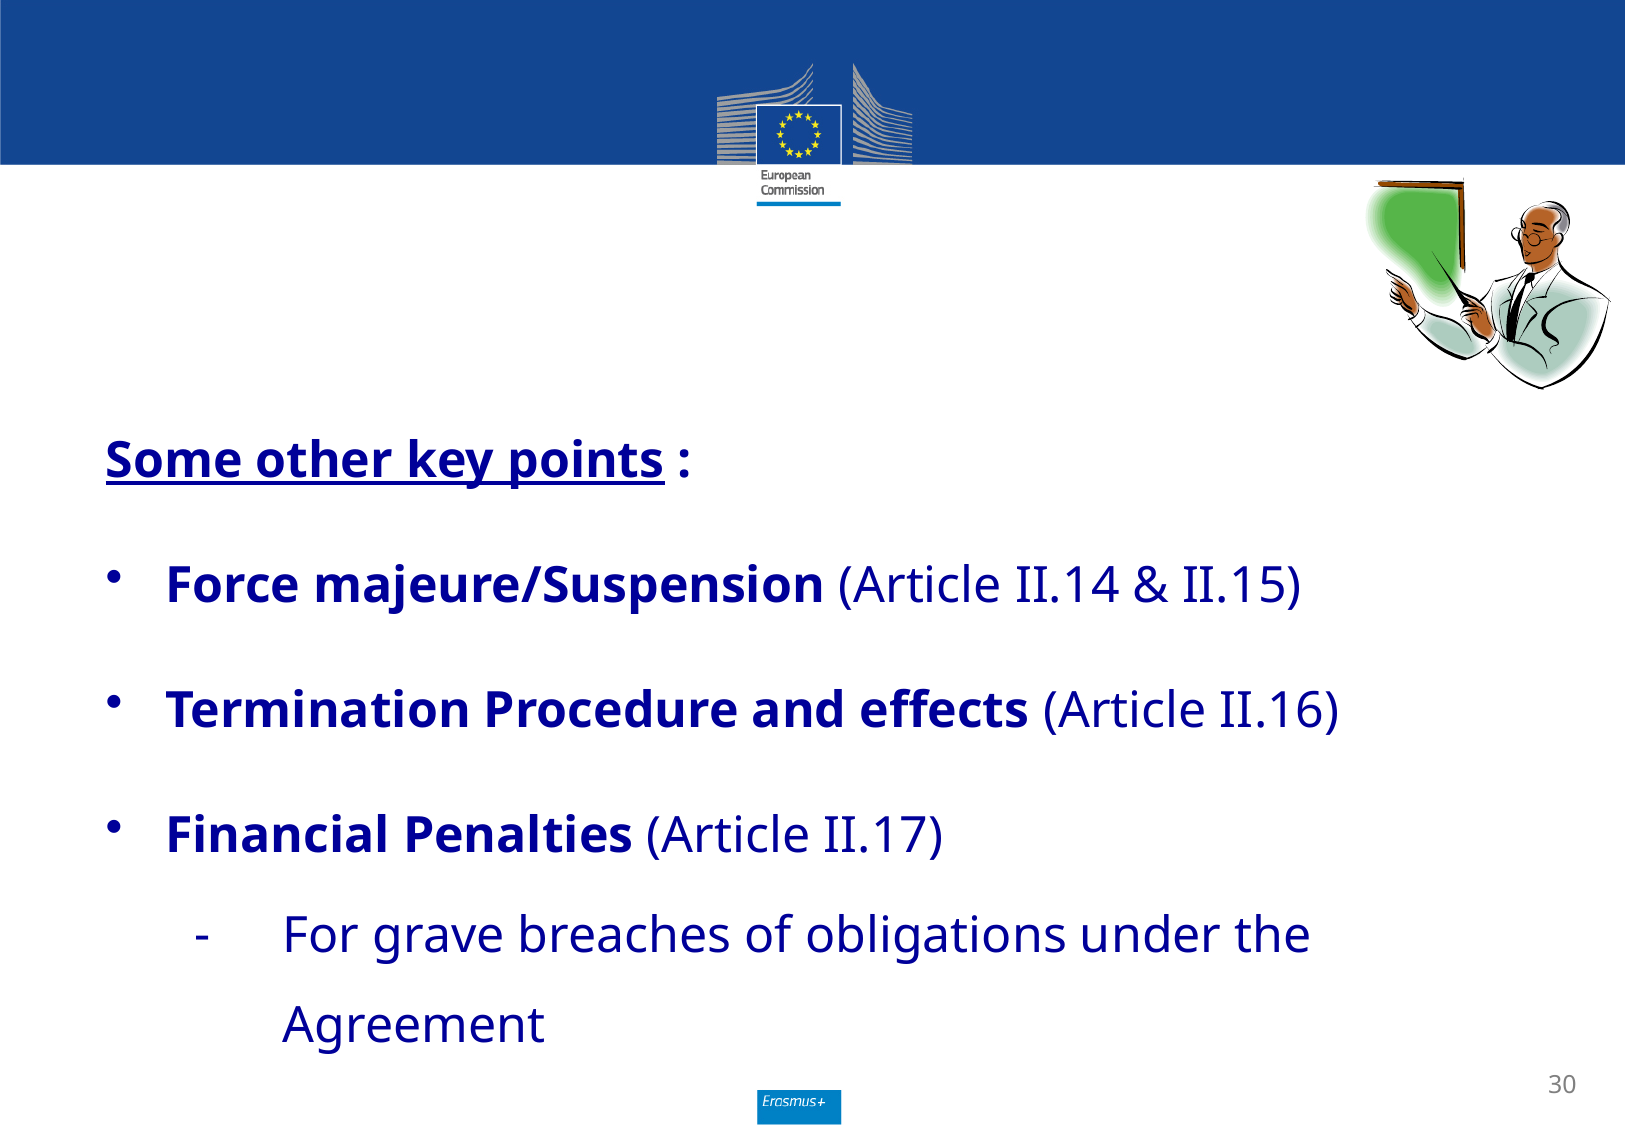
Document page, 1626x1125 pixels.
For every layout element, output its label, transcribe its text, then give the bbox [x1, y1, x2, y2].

slide_number 30 [1212, 1060, 1592, 1125]
picture [0, 0, 1625, 1125]
list Some other key points : Force majeure/Suspension (Article II.14 & II.15) Termination Procedure and effects (Article II.16) Financial Penalties (Article II.17) For grave breaches of obligations under the Agreement [90, 389, 1548, 1061]
